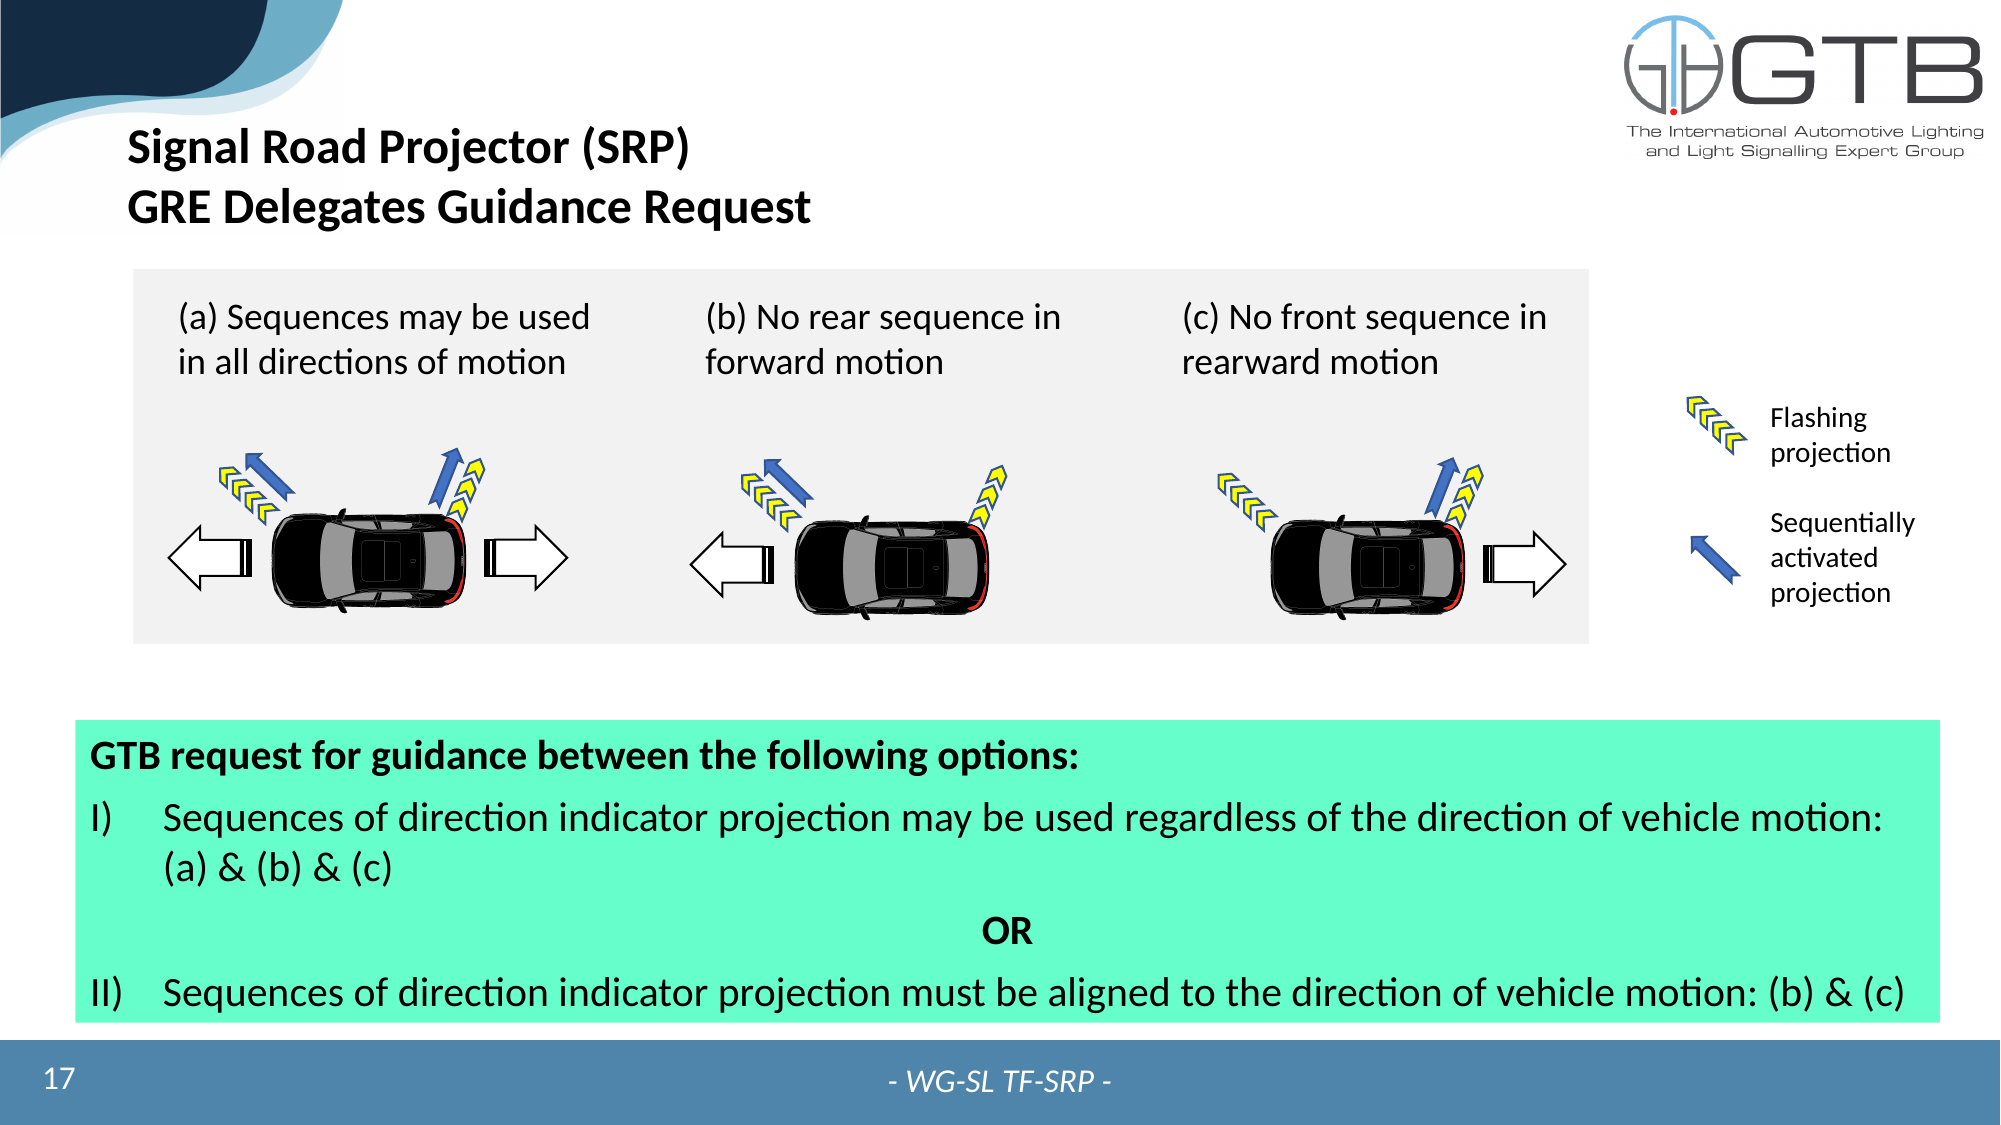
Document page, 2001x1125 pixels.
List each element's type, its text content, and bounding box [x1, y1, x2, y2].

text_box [690, 463, 1014, 641]
text_box [1712, 420, 1736, 444]
text_box (a) Sequences may be used in all directions of motion [163, 284, 643, 390]
text_box GTB request for guidance between the following options: Sequences of direction indicator projection may be used regardless of the direction of vehicle motion: (a) & (b) & (c) OR II) Sequences of direction indicator projection must be aligned to the direction of vehicle motion: (b) & (c) [75, 720, 1940, 1023]
text_box [763, 458, 783, 463]
text_box [440, 447, 462, 456]
text_box [1686, 395, 1710, 420]
picture [1621, 14, 1985, 160]
text_box [1442, 457, 1456, 462]
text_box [168, 456, 568, 634]
text_box (c) No front sequence in rearward motion [1167, 284, 1601, 390]
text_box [1208, 462, 1566, 641]
text_box [1690, 535, 1742, 586]
slide_number 17 [27, 1048, 94, 1109]
text_box [245, 452, 264, 456]
text_box - WG-SL TF-SRP - [774, 1051, 1226, 1106]
text_box [1725, 432, 1749, 456]
text_box Flashing projection Sequentially activated projection [1755, 390, 1989, 616]
text_box (b) No rear sequence in forward motion [690, 284, 1125, 390]
picture [1, 0, 343, 236]
picture [0, 1040, 2000, 1125]
text_box [132, 268, 1590, 645]
text_box [1699, 408, 1723, 432]
text_box Signal Road Projector (SRP) GRE Delegates Guidance Request [112, 106, 1977, 241]
